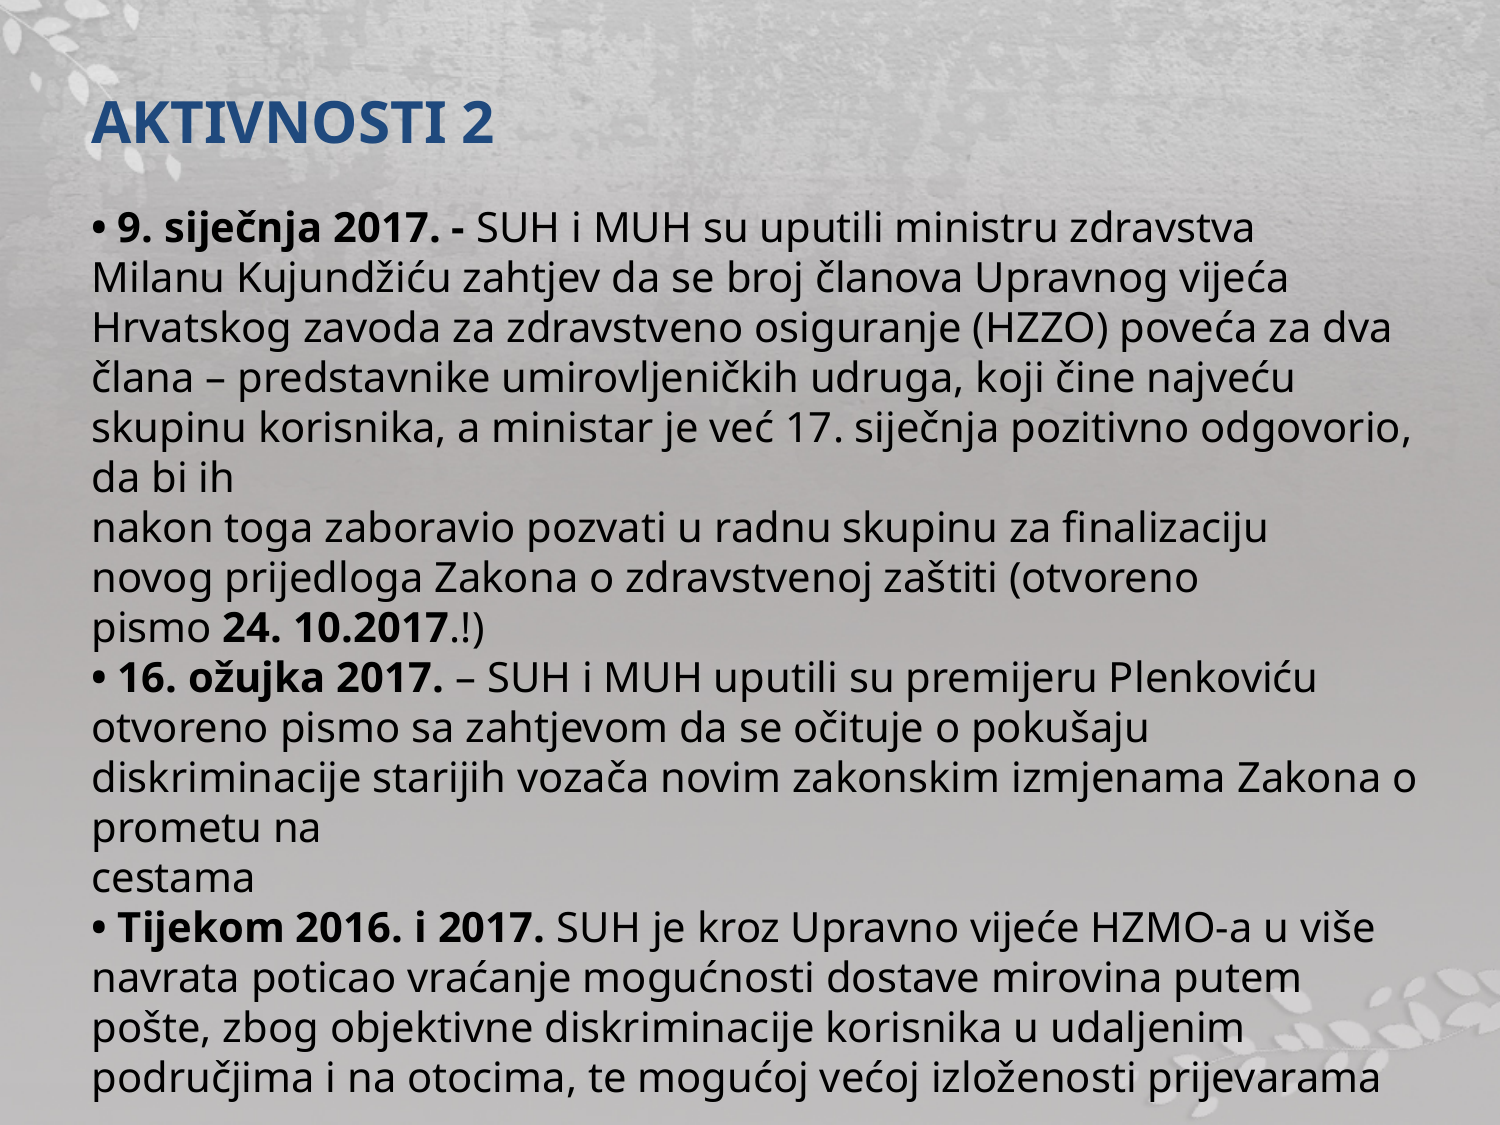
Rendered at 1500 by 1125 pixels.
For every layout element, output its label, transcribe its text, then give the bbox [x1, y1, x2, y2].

text_box AKTIVNOSTI 2 • 9. siječnja 2017. - SUH i MUH su uputili ministru zdravstva Milanu Kujundžiću zahtjev da se broj članova Upravnog vijeća Hrvatskog zavoda za zdravstveno osiguranje (HZZO) poveća za dva člana – predstavnike umirovljeničkih udruga, koji čine najveću skupinu korisnika, a ministar je već 17. siječnja pozitivno odgovorio, da bi ih nakon toga zaboravio pozvati u radnu skupinu za finalizaciju novog prijedloga Zakona o zdravstvenoj zaštiti (otvoreno pismo 24. 10.2017.!) • 16. ožujka 2017. – SUH i MUH uputili su premijeru Plenkoviću otvoreno pismo sa zahtjevom da se očituje o pokušaju diskriminacije starijih vozača novim zakonskim izmjenama Zakona o prometu na cestama • Tijekom 2016. i 2017. SUH je kroz Upravno vijeće HZMO-a u više navrata poticao vraćanje mogućnosti dostave mirovina putem pošte, zbog objektivne diskriminacije korisnika u udaljenim područjima i na otocima, te mogućoj većoj izloženosti prijevarama [76, 78, 1436, 1125]
picture [0, 0, 1500, 1125]
